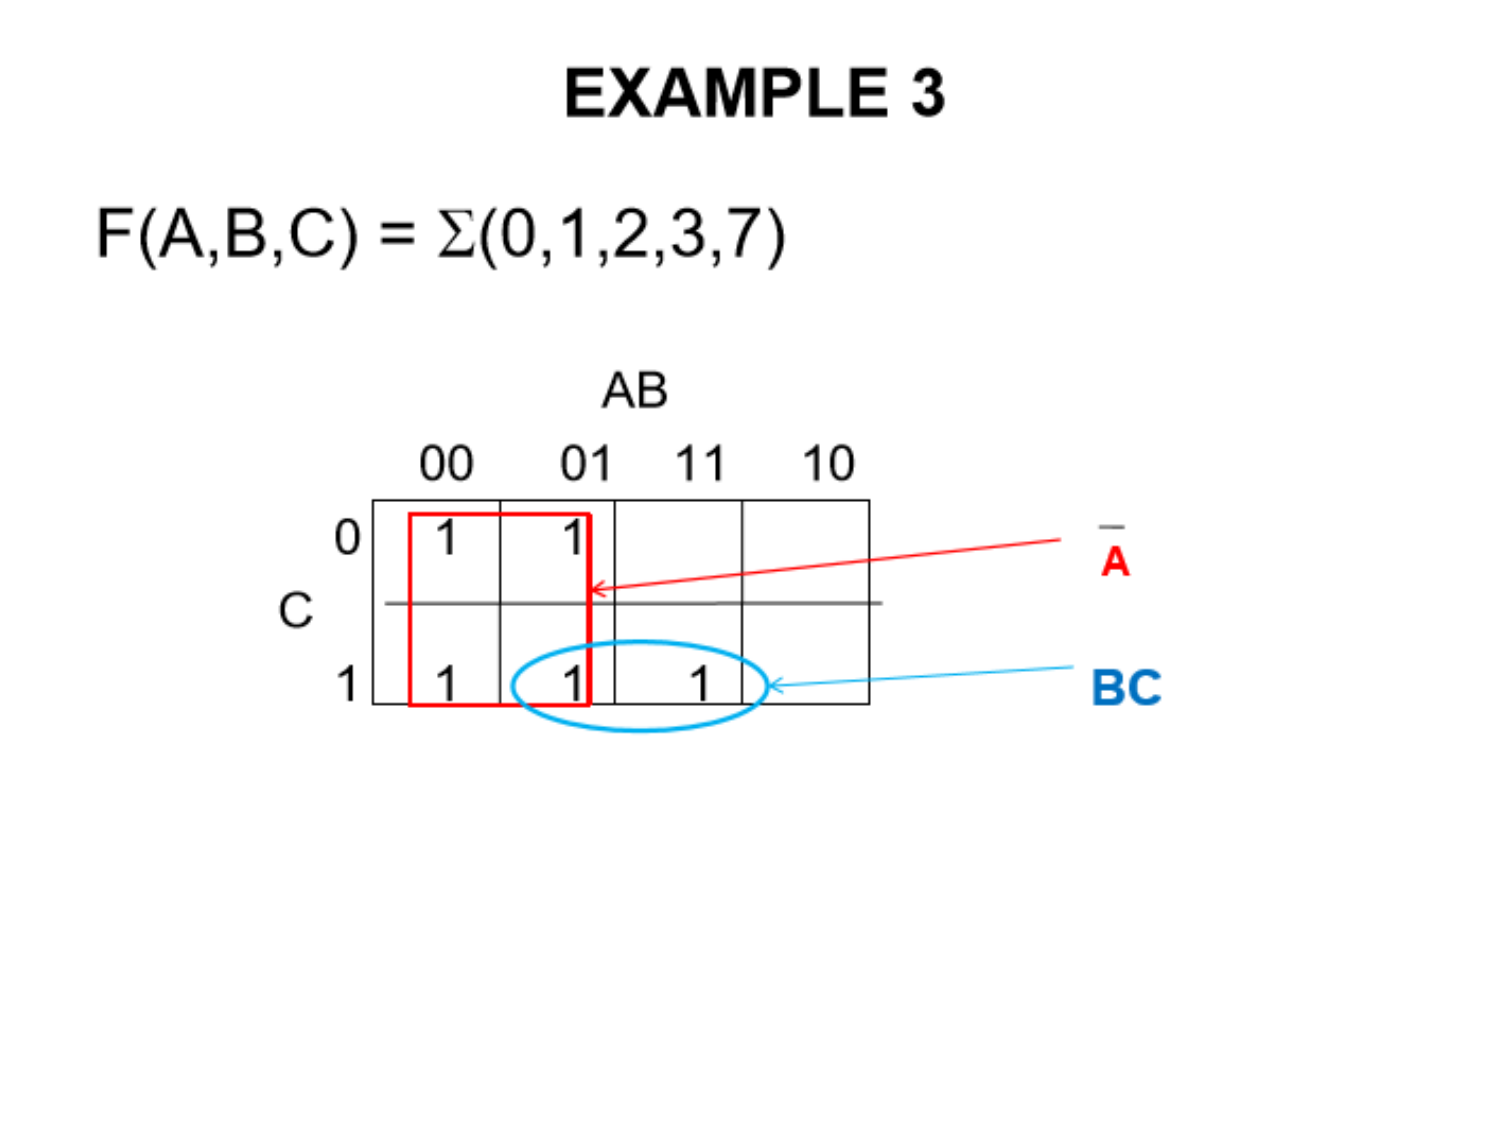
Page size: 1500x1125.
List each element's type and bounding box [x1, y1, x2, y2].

list [49, 37, 1451, 1037]
